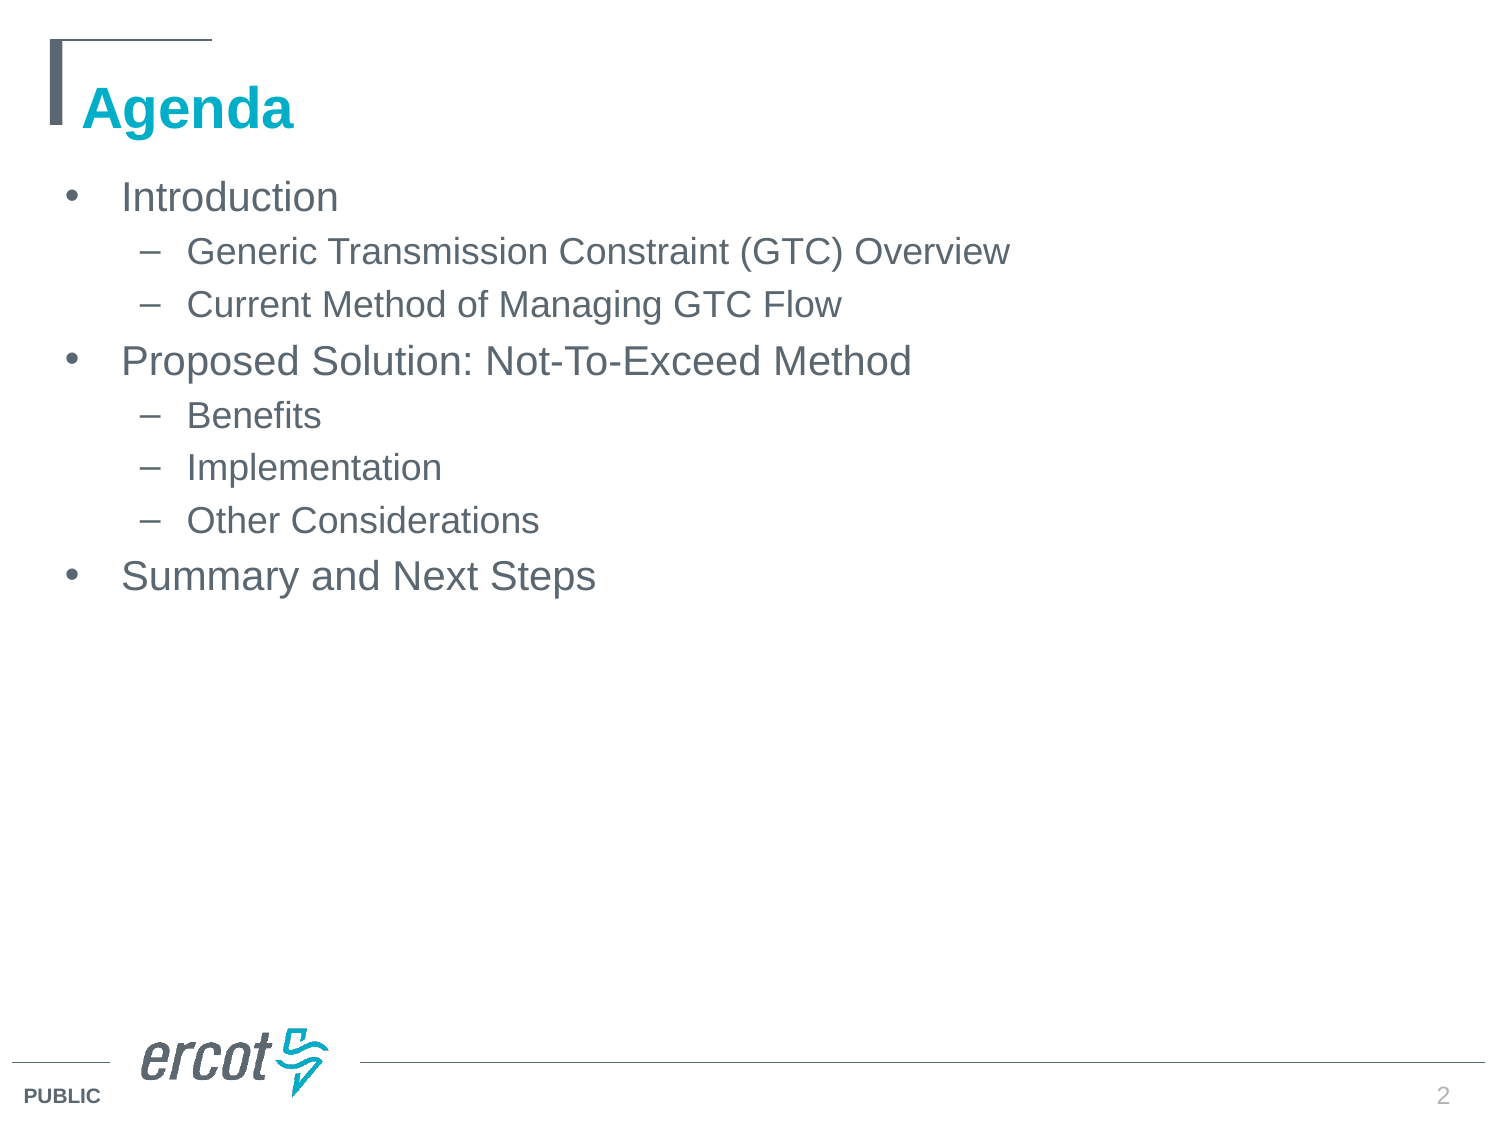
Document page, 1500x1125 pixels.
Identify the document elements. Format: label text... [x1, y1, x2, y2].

list Introduction Generic Transmission Constraint (GTC) Overview Current Method of Managing GTC Flow Proposed Solution: Not-To-Exceed Method Benefits Implementation Other Considerations Summary and Next Steps [50, 162, 1450, 992]
picture [137, 1024, 332, 1100]
title Agenda [66, 62, 1454, 148]
slide_number 2 [1400, 1076, 1488, 1113]
